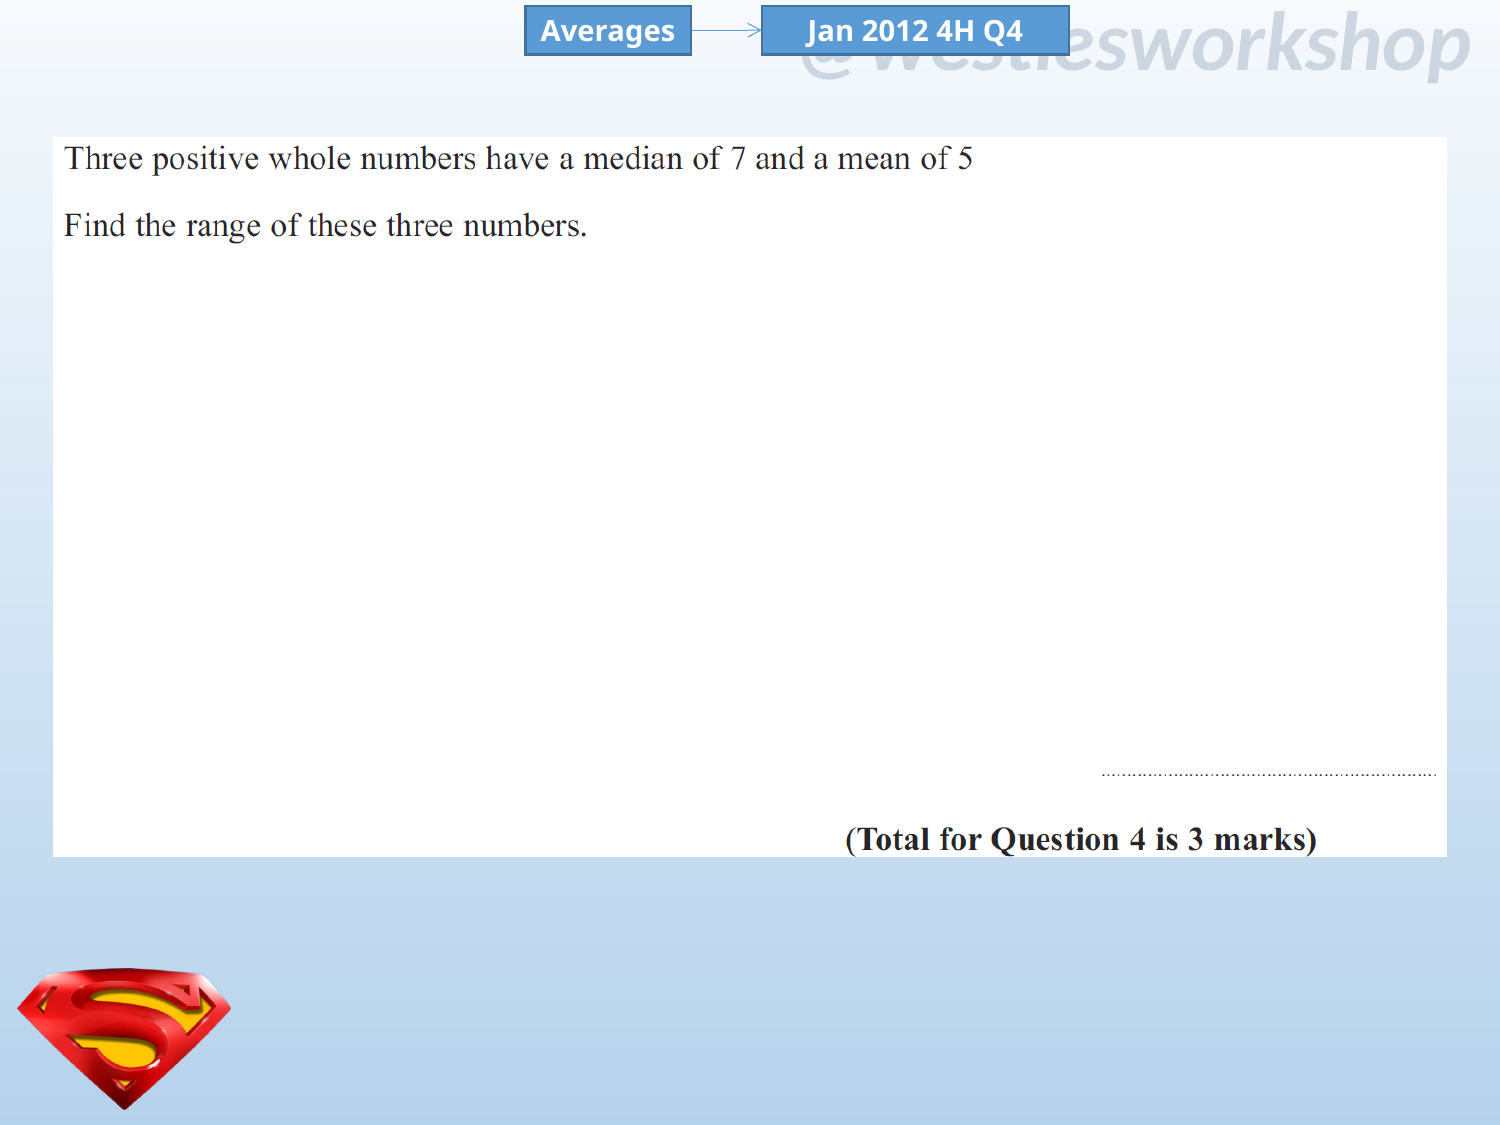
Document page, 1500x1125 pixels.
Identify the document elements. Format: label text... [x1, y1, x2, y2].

picture [17, 968, 231, 1110]
text_box Averages [524, 5, 692, 56]
picture [53, 137, 1447, 857]
text_box Jan 2012 4H Q4 [761, 5, 1070, 56]
